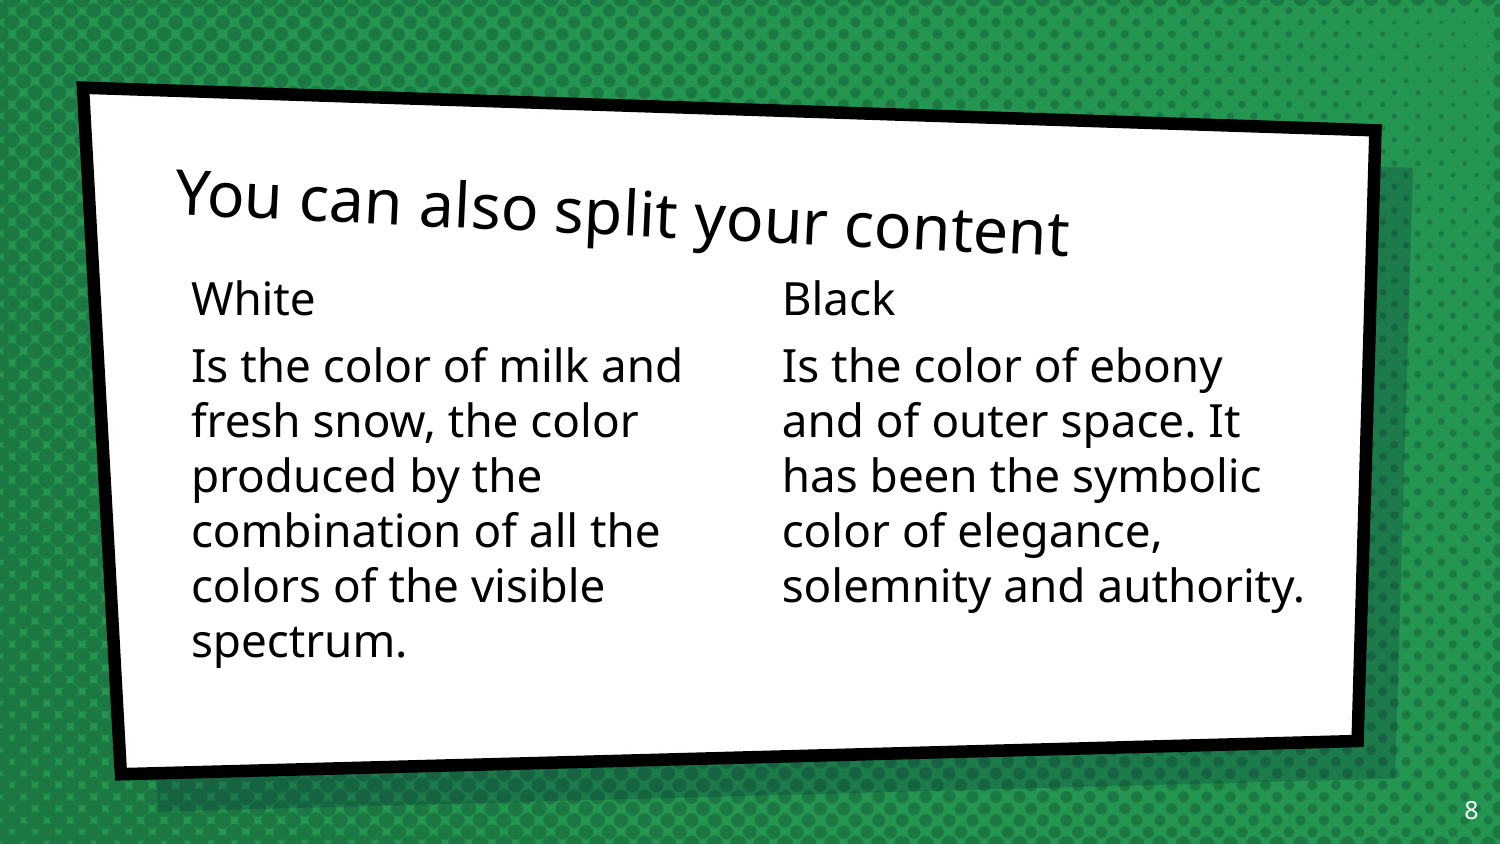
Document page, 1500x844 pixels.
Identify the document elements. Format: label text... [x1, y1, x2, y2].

slide_number ‹#› [1403, 779, 1494, 844]
list White Is the color of milk and fresh snow, the color produced by the combination of all the colors of the visible spectrum. [176, 254, 734, 692]
list Black Is the color of ebony and of outer space. It has been the symbolic color of elegance, solemnity and authority. [766, 254, 1324, 692]
title You can also split your content [157, 116, 1316, 270]
